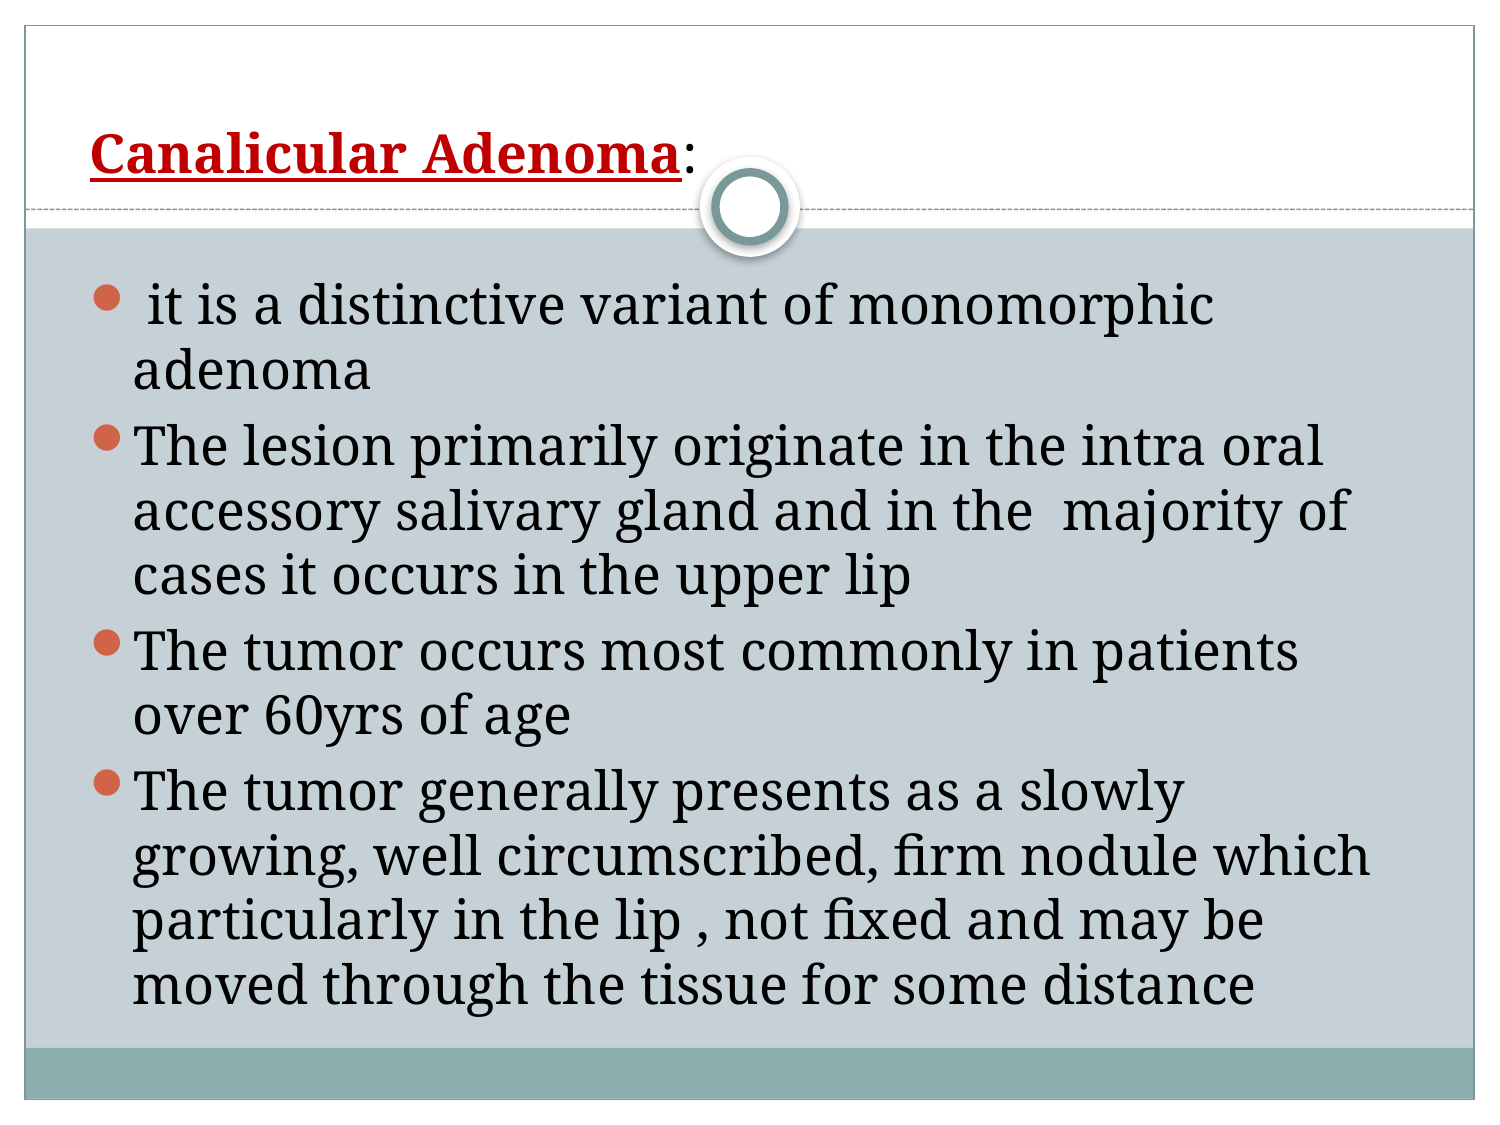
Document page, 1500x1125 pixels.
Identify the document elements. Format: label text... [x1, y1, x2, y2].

list Canalicular Adenoma: it is a distinctive variant of monomorphic adenoma The lesion primarily originate in the intra oral accessory salivary gland and in the majority of cases it occurs in the upper lip The tumor occurs most commonly in patients over 60yrs of age The tumor generally presents as a slowly growing, well circumscribed, firm nodule which particularly in the lip , not fixed and may be moved through the tissue for some distance [75, 112, 1425, 1038]
